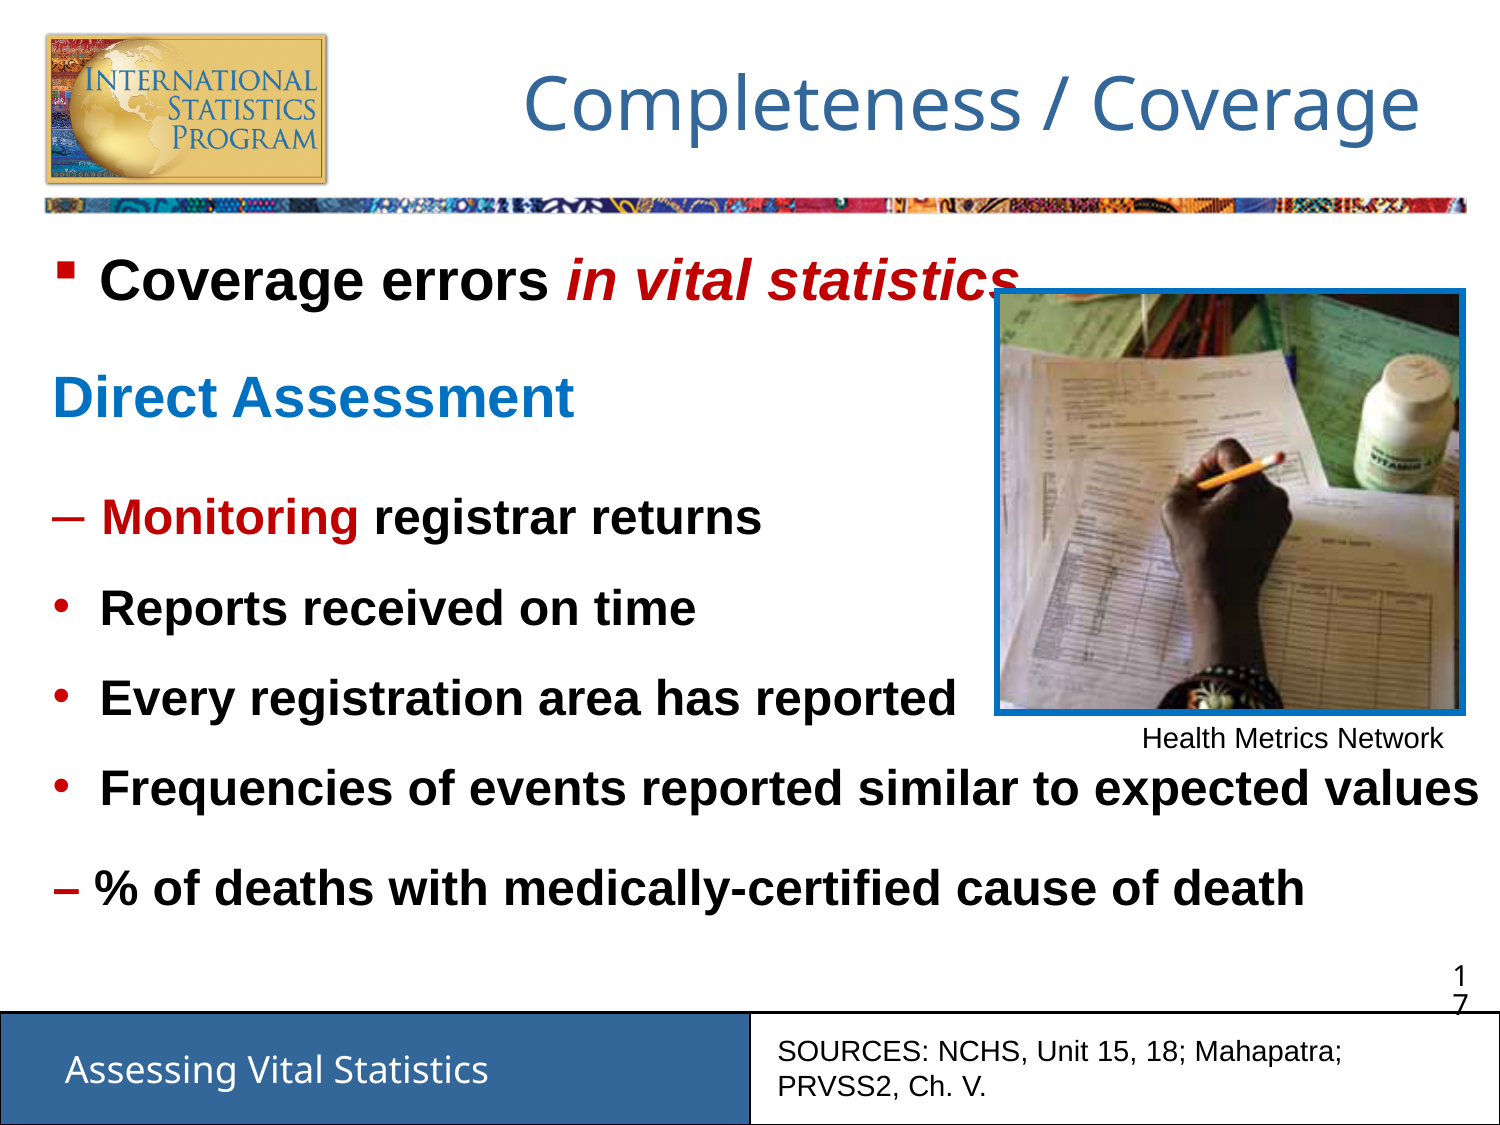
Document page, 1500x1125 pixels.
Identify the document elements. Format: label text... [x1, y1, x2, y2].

text_box SOURCES: NCHS, Unit 15, 18; Mahapatra; PRVSS2, Ch. V. [762, 1024, 1475, 1110]
title Completeness / Coverage [62, 37, 1438, 175]
list Coverage errors in vital statistics Direct Assessment – Monitoring registrar returns Reports received on time Every registration area has reported Frequencies of events reported similar to expected values – % of deaths with medically-certified cause of death [37, 200, 1500, 988]
picture [37, 24, 1481, 200]
text_box Health Metrics Network [1025, 716, 1460, 763]
picture [1, 1014, 749, 1124]
picture [999, 293, 1460, 710]
